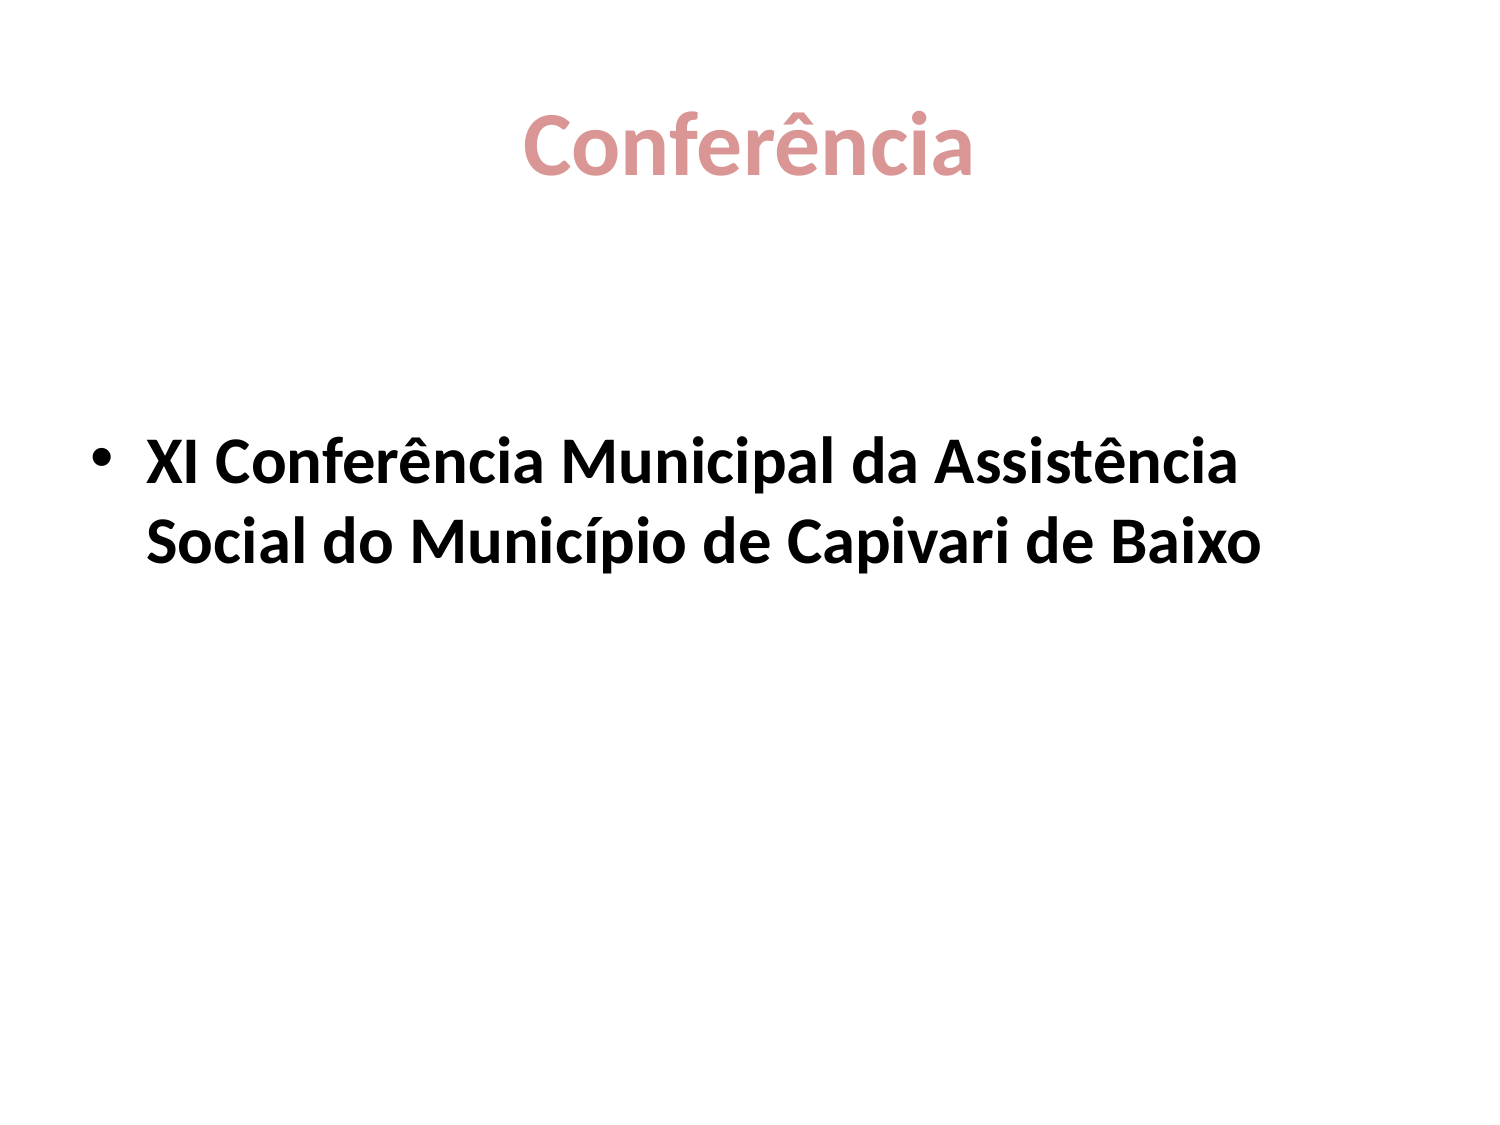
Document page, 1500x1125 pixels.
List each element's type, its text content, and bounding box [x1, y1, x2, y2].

list XI Conferência Municipal da Assistência Social do Município de Capivari de Baixo [75, 408, 1425, 1005]
title Conferência [75, 45, 1425, 233]
